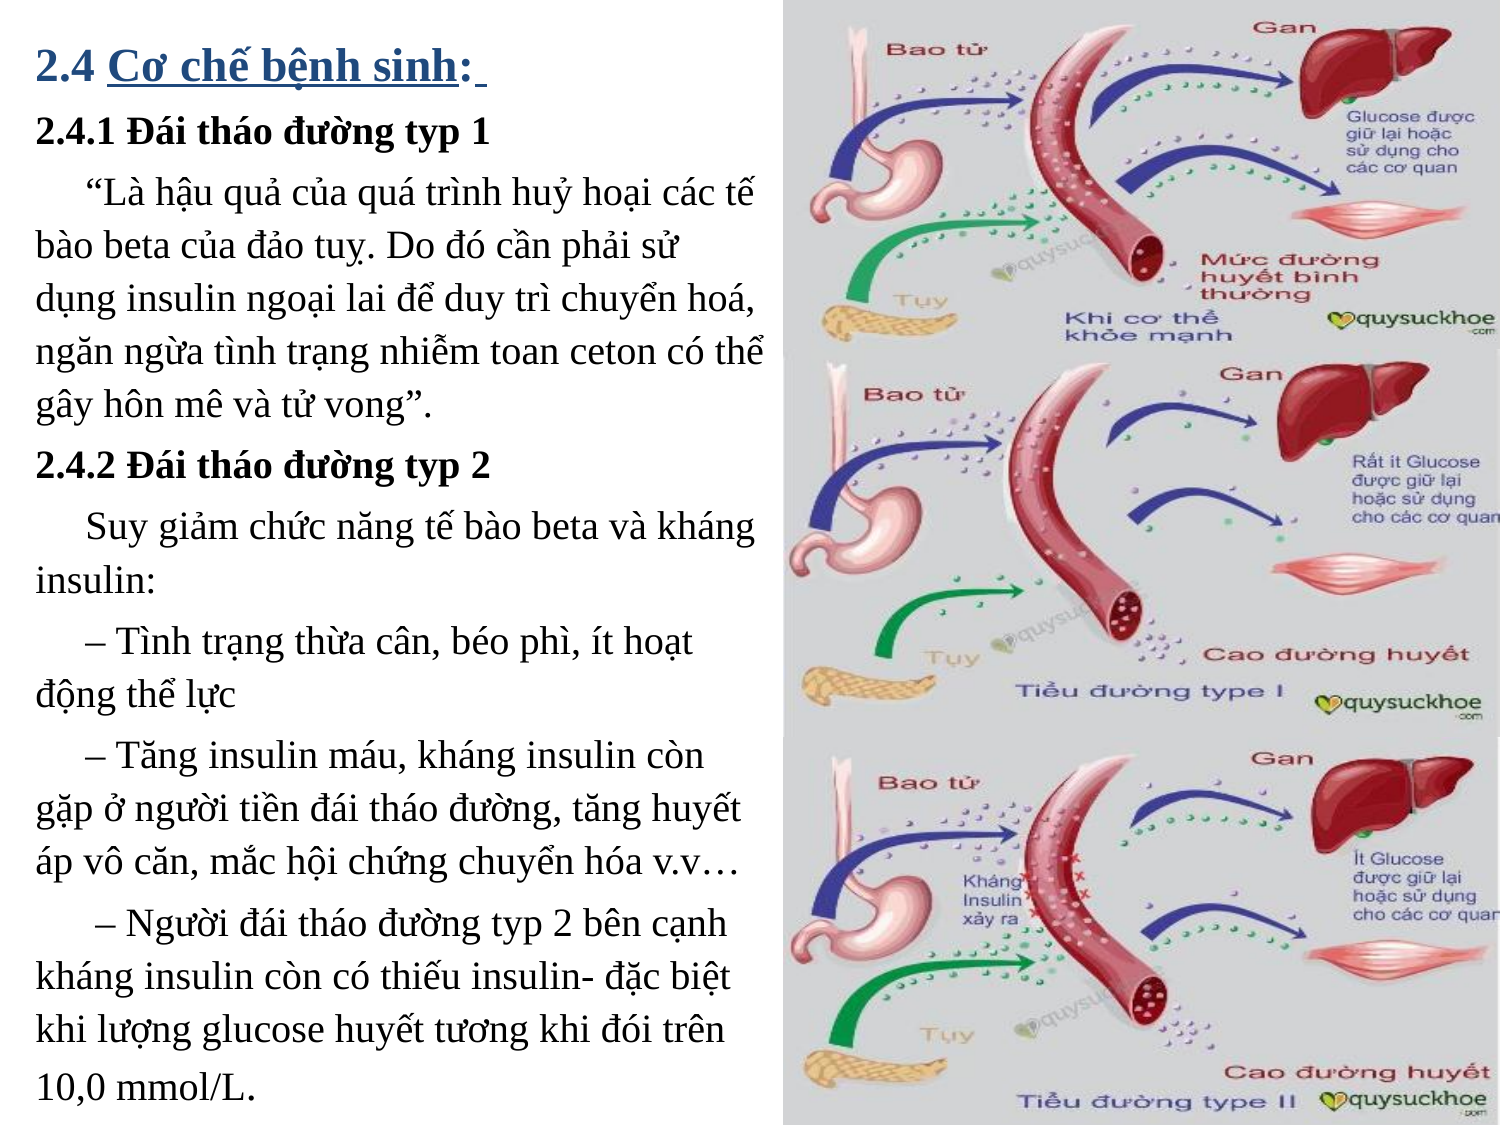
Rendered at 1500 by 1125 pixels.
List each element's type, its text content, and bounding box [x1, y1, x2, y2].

picture [782, 0, 1500, 1125]
list 2.4 Cơ chế bệnh sinh: 2.4.1 Đái tháo đường typ 1 “Là hậu quả của quá trình huỷ hoại các tế bào beta của đảo tuỵ. Do đó cần phải sử dụng insulin ngoại lai để duy trì chuyển hoá, ngăn ngừa tình trạng nhiễm toan ceton có thể gây hôn mê và tử vong”. 2.4.2 Đái tháo đường typ 2 Suy giảm chức năng tế bào beta và kháng insulin: ‒ Tình trạng thừa cân, béo phì, ít hoạt động thể lực ‒ Tăng insulin máu, kháng insulin còn gặp ở người tiền đái tháo đường, tăng huyết áp vô căn, mắc hội chứng chuyển hóa v.v… ‒ Người đái tháo đường typ 2 bên cạnh kháng insulin còn có thiếu insulin- đặc biệt khi lượng glucose huyết tương khi đói trên 10,0 mmol/L. [20, 0, 780, 1125]
